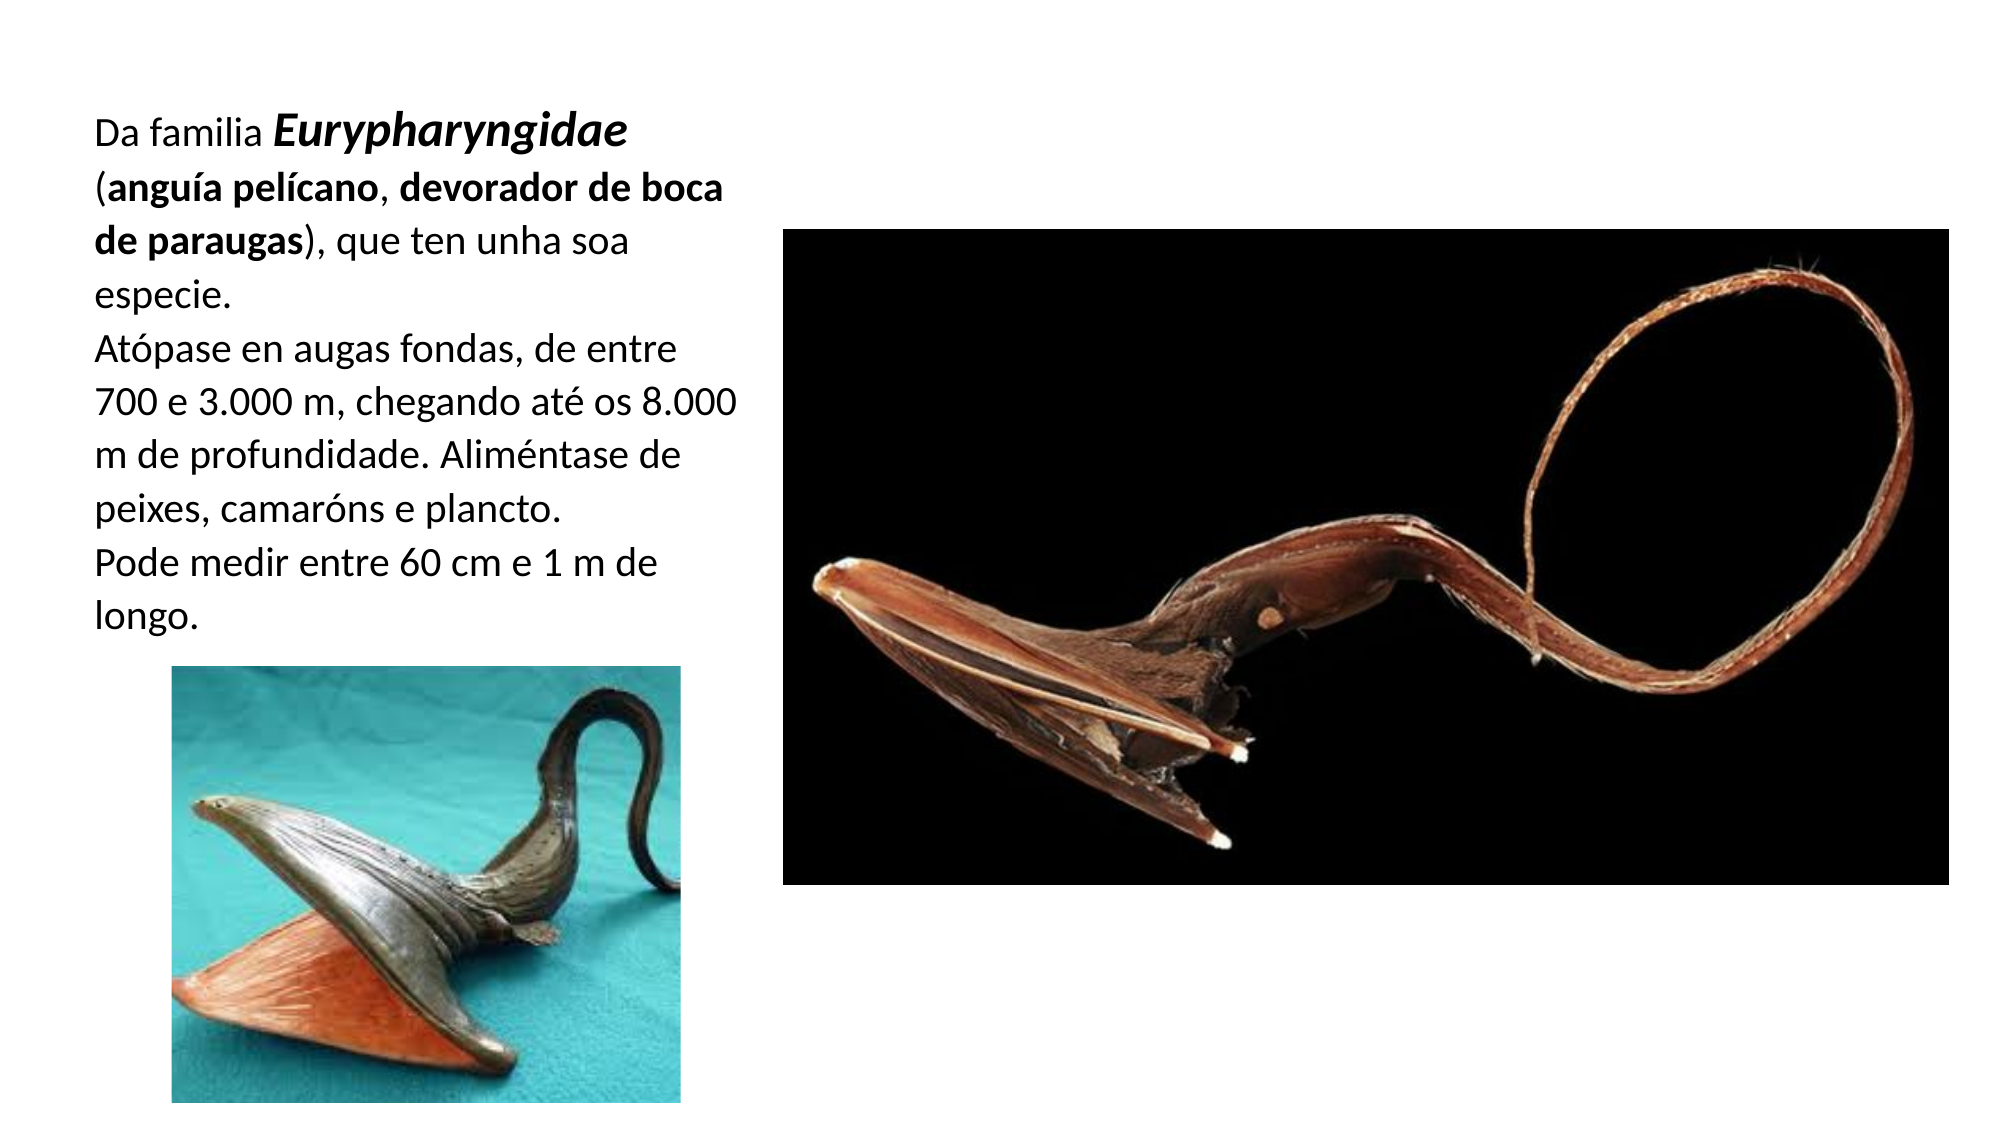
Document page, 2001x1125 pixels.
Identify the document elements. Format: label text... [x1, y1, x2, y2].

text_box Da familia Eurypharyngidae (anguía pelícano, devorador de boca de paraugas), que ten unha soa especie. Atópase en augas fondas, de entre 700 e 3.000 m, chegando até os 8.000 m de profundidade. Aliméntase de peixes, camaróns e plancto. Pode medir entre 60 cm e 1 m de longo. [79, 84, 755, 646]
picture [783, 229, 1949, 885]
picture [171, 666, 681, 1103]
